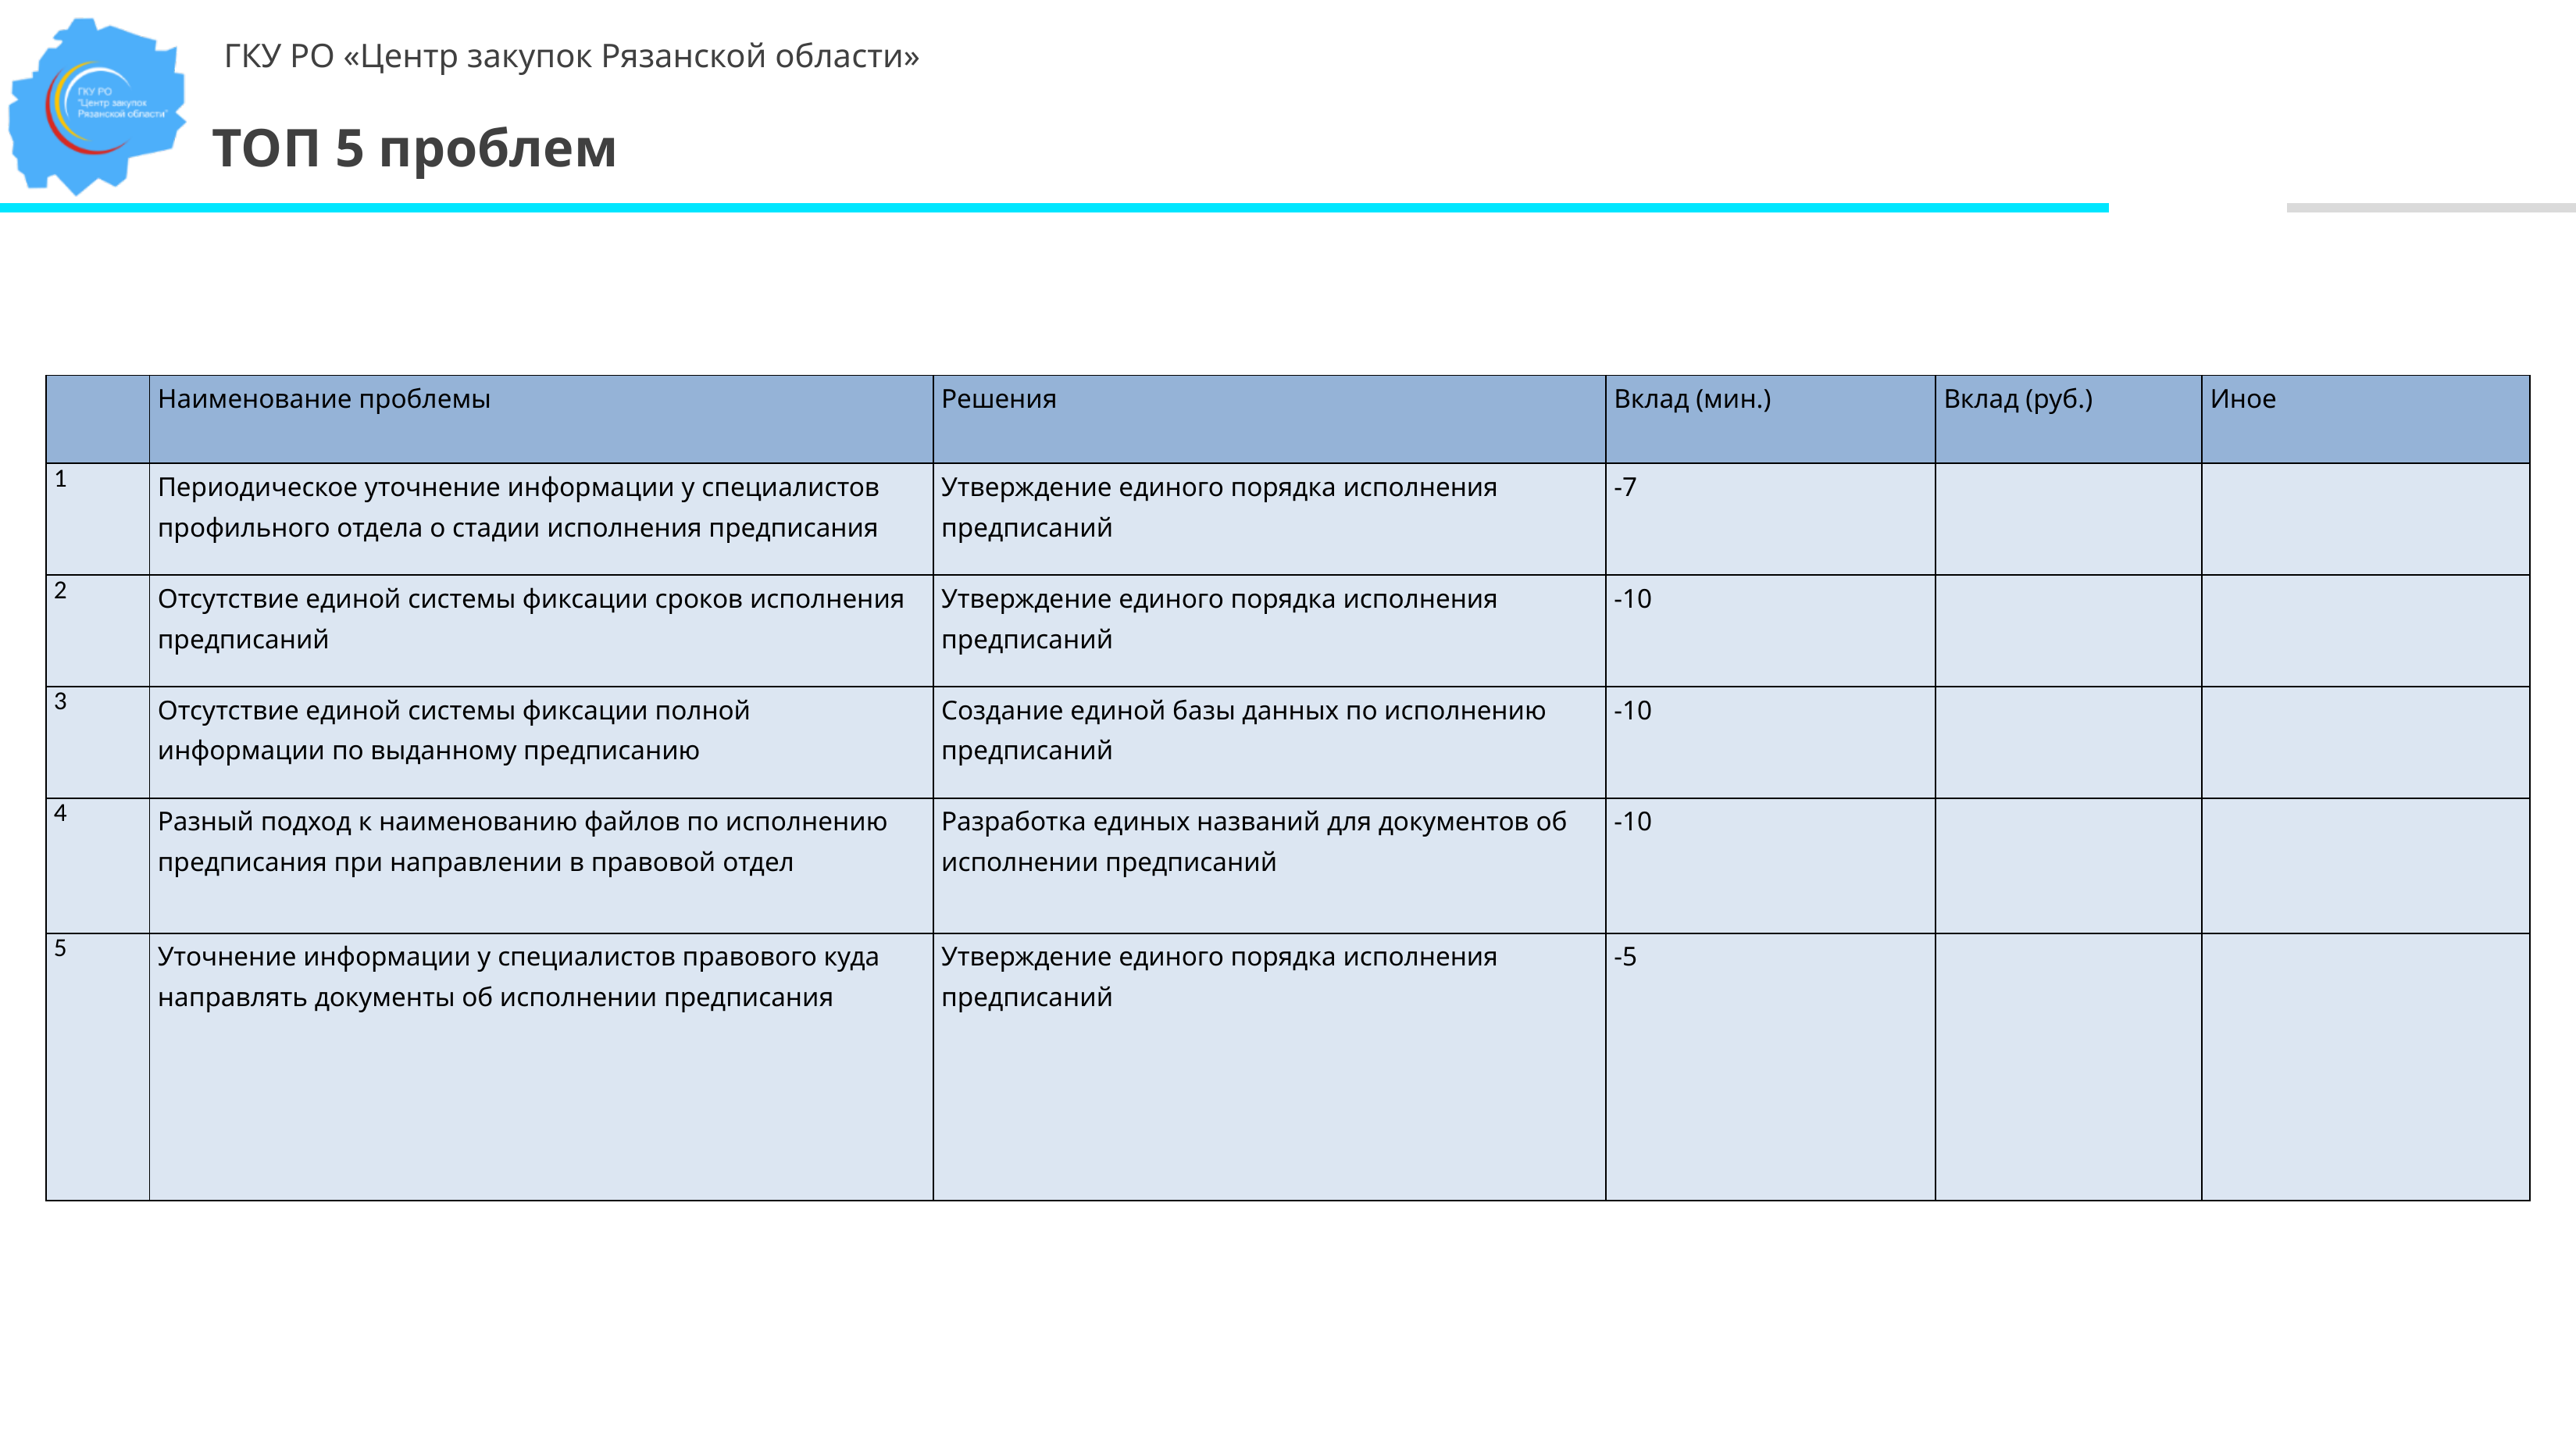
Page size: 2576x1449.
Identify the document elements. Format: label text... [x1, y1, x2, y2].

table_cell Разработка единых названий для документов об исполнении предписаний [934, 799, 1605, 933]
table_cell Уточнение информации у специалистов правового куда направлять документы об исполнении предписания [150, 934, 933, 1200]
table_cell 1 [47, 464, 149, 574]
table_cell -10 [1607, 687, 1935, 798]
table_cell [2203, 934, 2529, 1200]
text_box ТОП 5 проблем [218, 115, 2556, 178]
table_cell [2203, 687, 2529, 798]
table_cell -10 [1607, 799, 1935, 933]
table_header [47, 376, 149, 462]
picture [0, 0, 216, 225]
table_cell 2 [47, 576, 149, 686]
table_cell Отсутствие единой системы фиксации полной информации по выданному предписанию [150, 687, 933, 798]
table_cell Отсутствие единой системы фиксации сроков исполнения предписаний [150, 576, 933, 686]
table_header Наименование проблемы [150, 376, 933, 462]
table_cell [1936, 576, 2201, 686]
table_header Иное [2203, 376, 2529, 462]
table_cell [1936, 687, 2201, 798]
table_cell Утверждение единого порядка исполнения предписаний [934, 576, 1605, 686]
table_cell Утверждение единого порядка исполнения предписаний [934, 464, 1605, 574]
table_cell -7 [1607, 464, 1935, 574]
table_cell 4 [47, 799, 149, 933]
table_cell 3 [47, 687, 149, 798]
table_cell [1936, 934, 2201, 1200]
table_cell [2203, 464, 2529, 574]
table_cell -5 [1607, 934, 1935, 1200]
table_cell [2203, 799, 2529, 933]
table_cell Утверждение единого порядка исполнения предписаний [934, 934, 1605, 1200]
table_cell [1936, 464, 2201, 574]
table_header Вклад (руб.) [1936, 376, 2201, 462]
table_header Вклад (мин.) [1607, 376, 1935, 462]
table_cell [2203, 576, 2529, 686]
table_cell Периодическое уточнение информации у специалистов профильного отдела о стадии исполнения предписания [150, 464, 933, 574]
text_box ГКУ РО «Центр закупок Рязанской области» [218, 29, 972, 80]
table_header Решения [934, 376, 1605, 462]
table_cell [1936, 799, 2201, 933]
table_cell 5 [47, 934, 149, 1200]
table_cell Создание единой базы данных по исполнению предписаний [934, 687, 1605, 798]
table_cell Разный подход к наименованию файлов по исполнению предписания при направлении в правовой отдел [150, 799, 933, 933]
table_cell -10 [1607, 576, 1935, 686]
